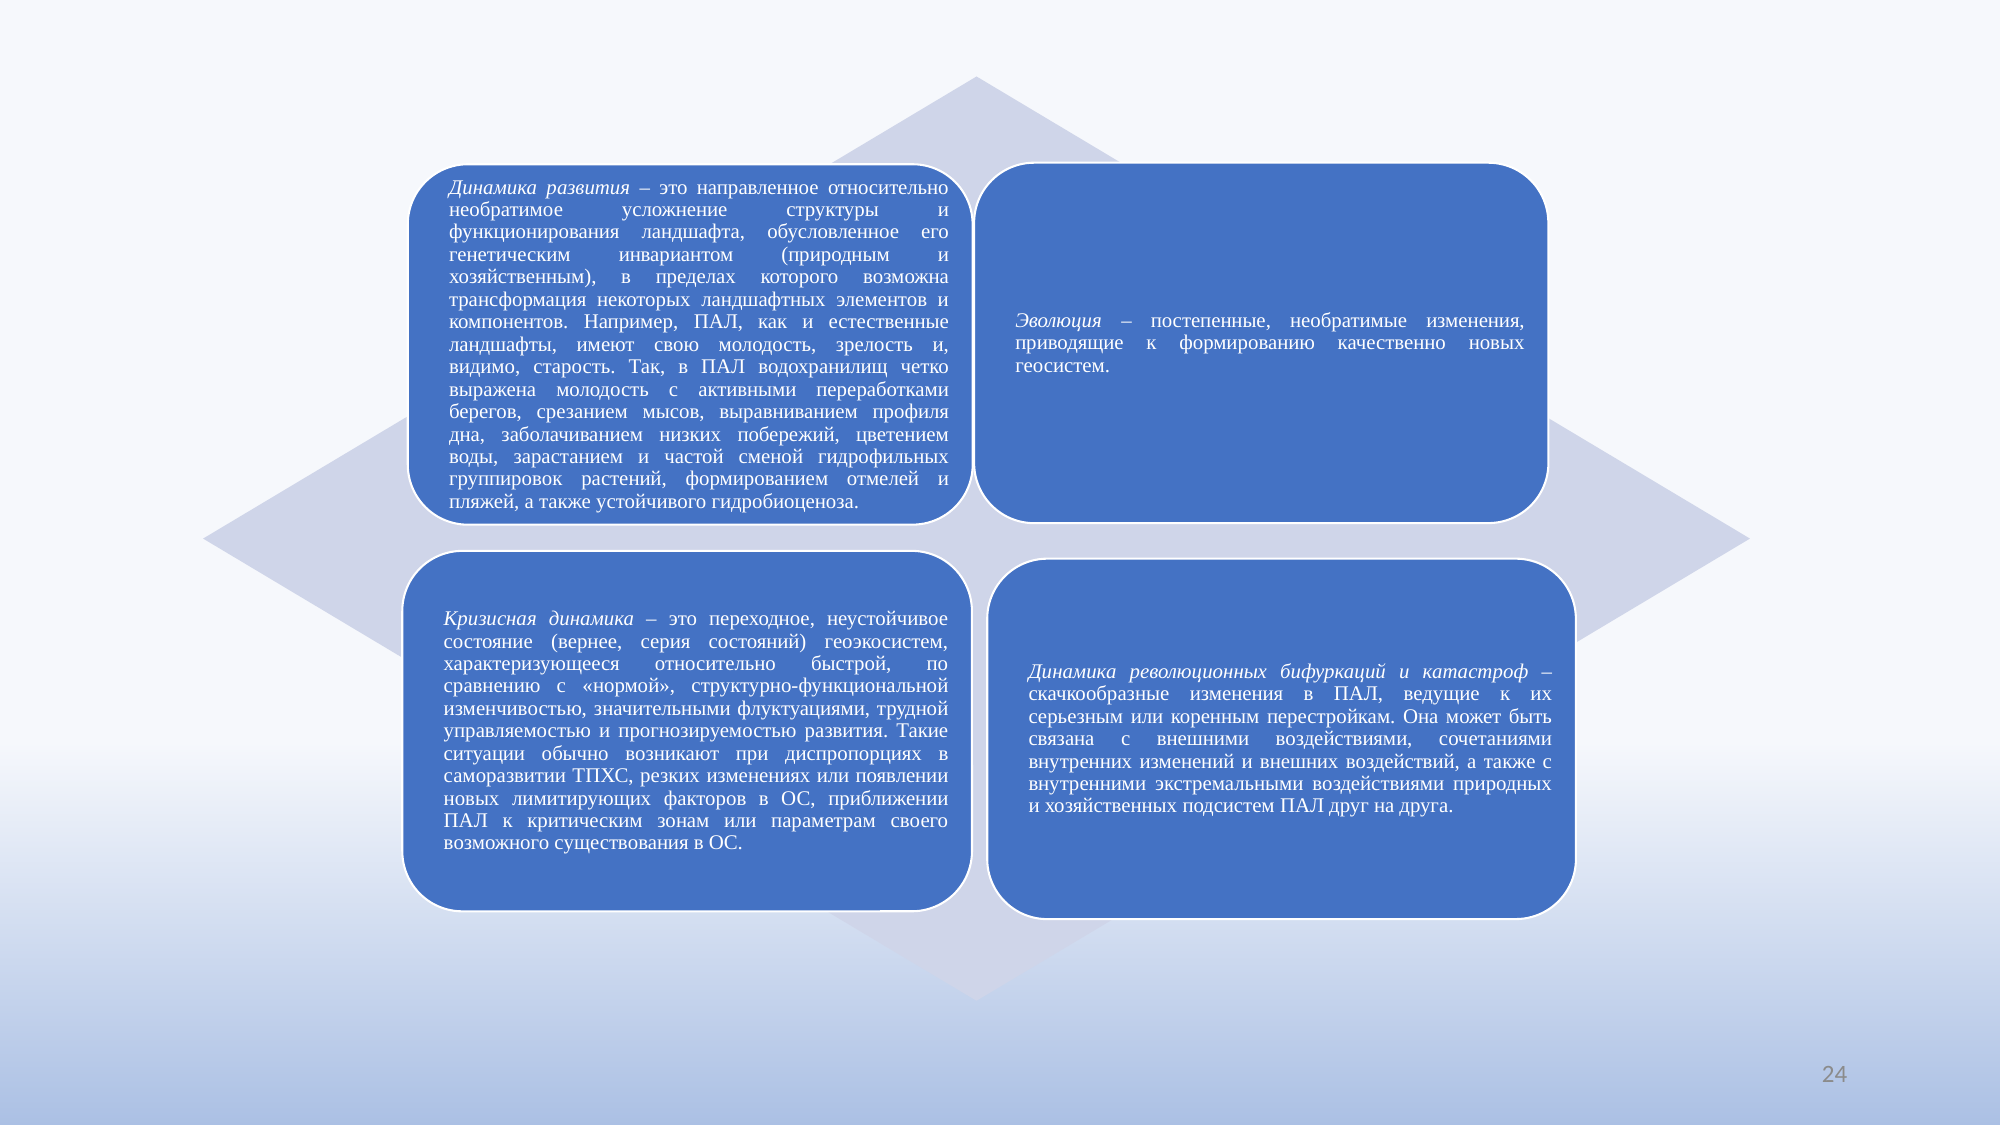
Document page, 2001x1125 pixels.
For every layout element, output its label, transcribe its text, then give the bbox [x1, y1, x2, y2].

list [113, 76, 1839, 1001]
slide_number 24 [1412, 1042, 1863, 1103]
